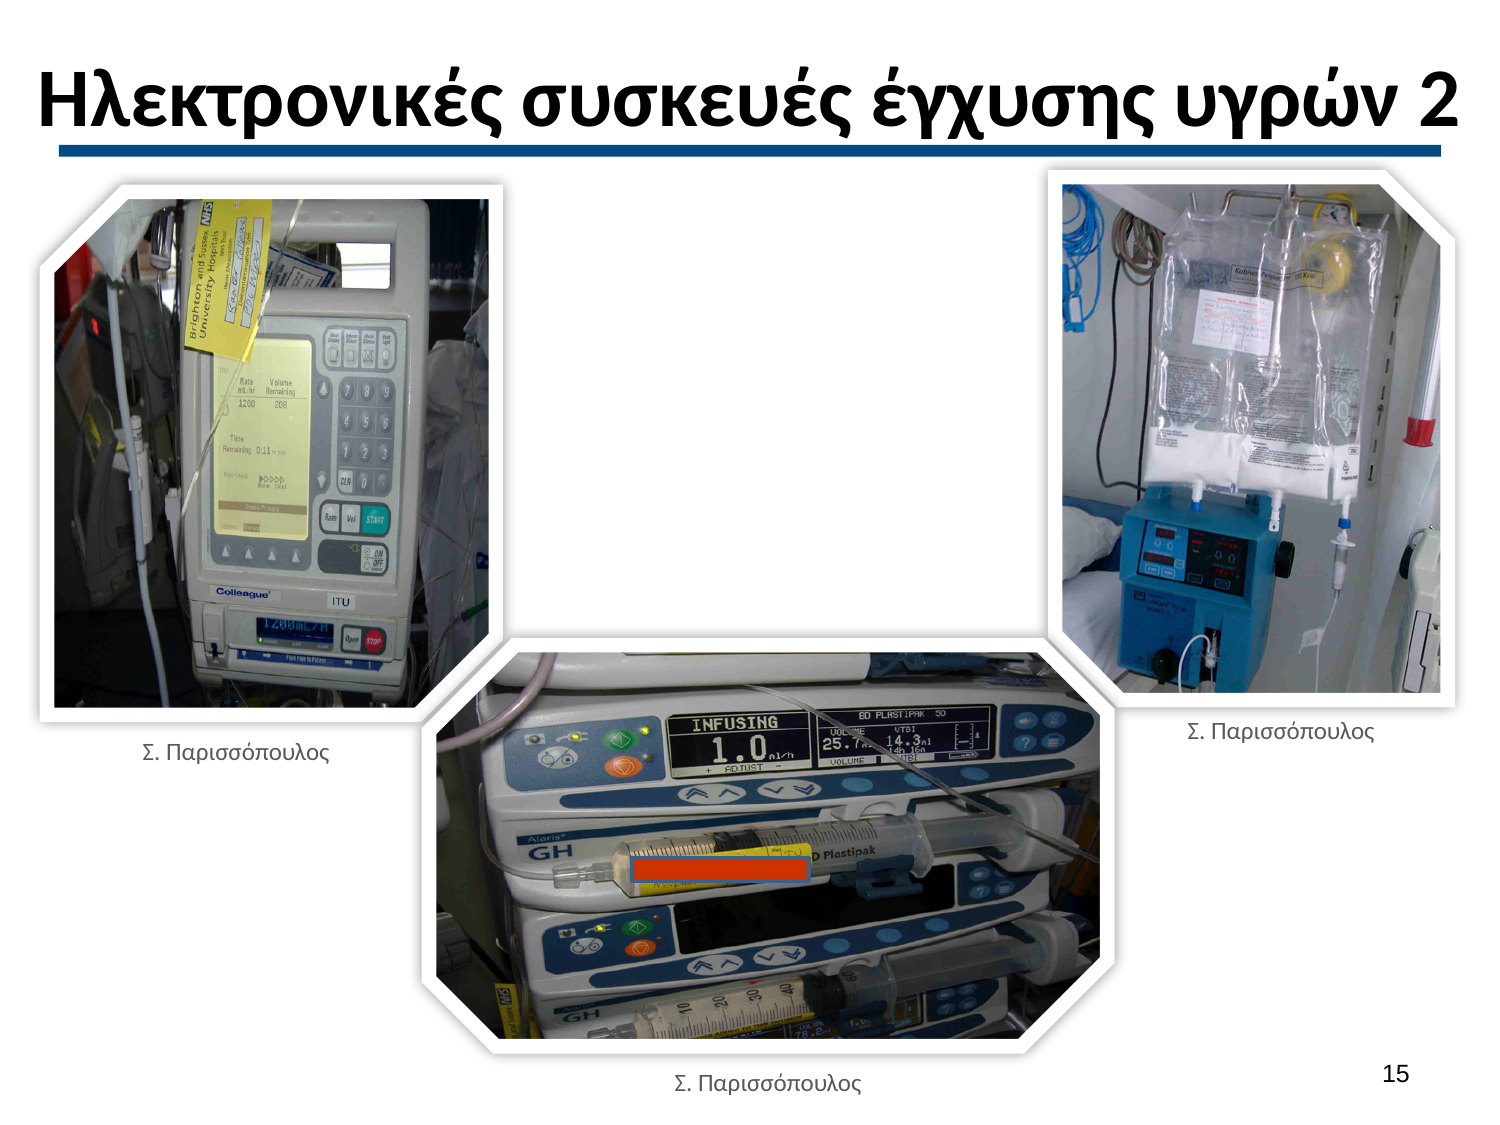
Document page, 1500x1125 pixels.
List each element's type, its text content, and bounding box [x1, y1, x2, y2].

text_box [57, 143, 1443, 159]
title Ηλεκτρονικές συσκευές έγχυσης υγρών 2 [0, 19, 1500, 169]
slide_number 14 [1074, 1042, 1425, 1103]
text_box Σ. Παρισσόπουλος [43, 727, 413, 773]
text_box Σ. Παρισσόπουλος [1124, 708, 1448, 753]
picture [46, 176, 1448, 1047]
text_box Σ. Παρισσόπουλος [575, 1058, 961, 1104]
